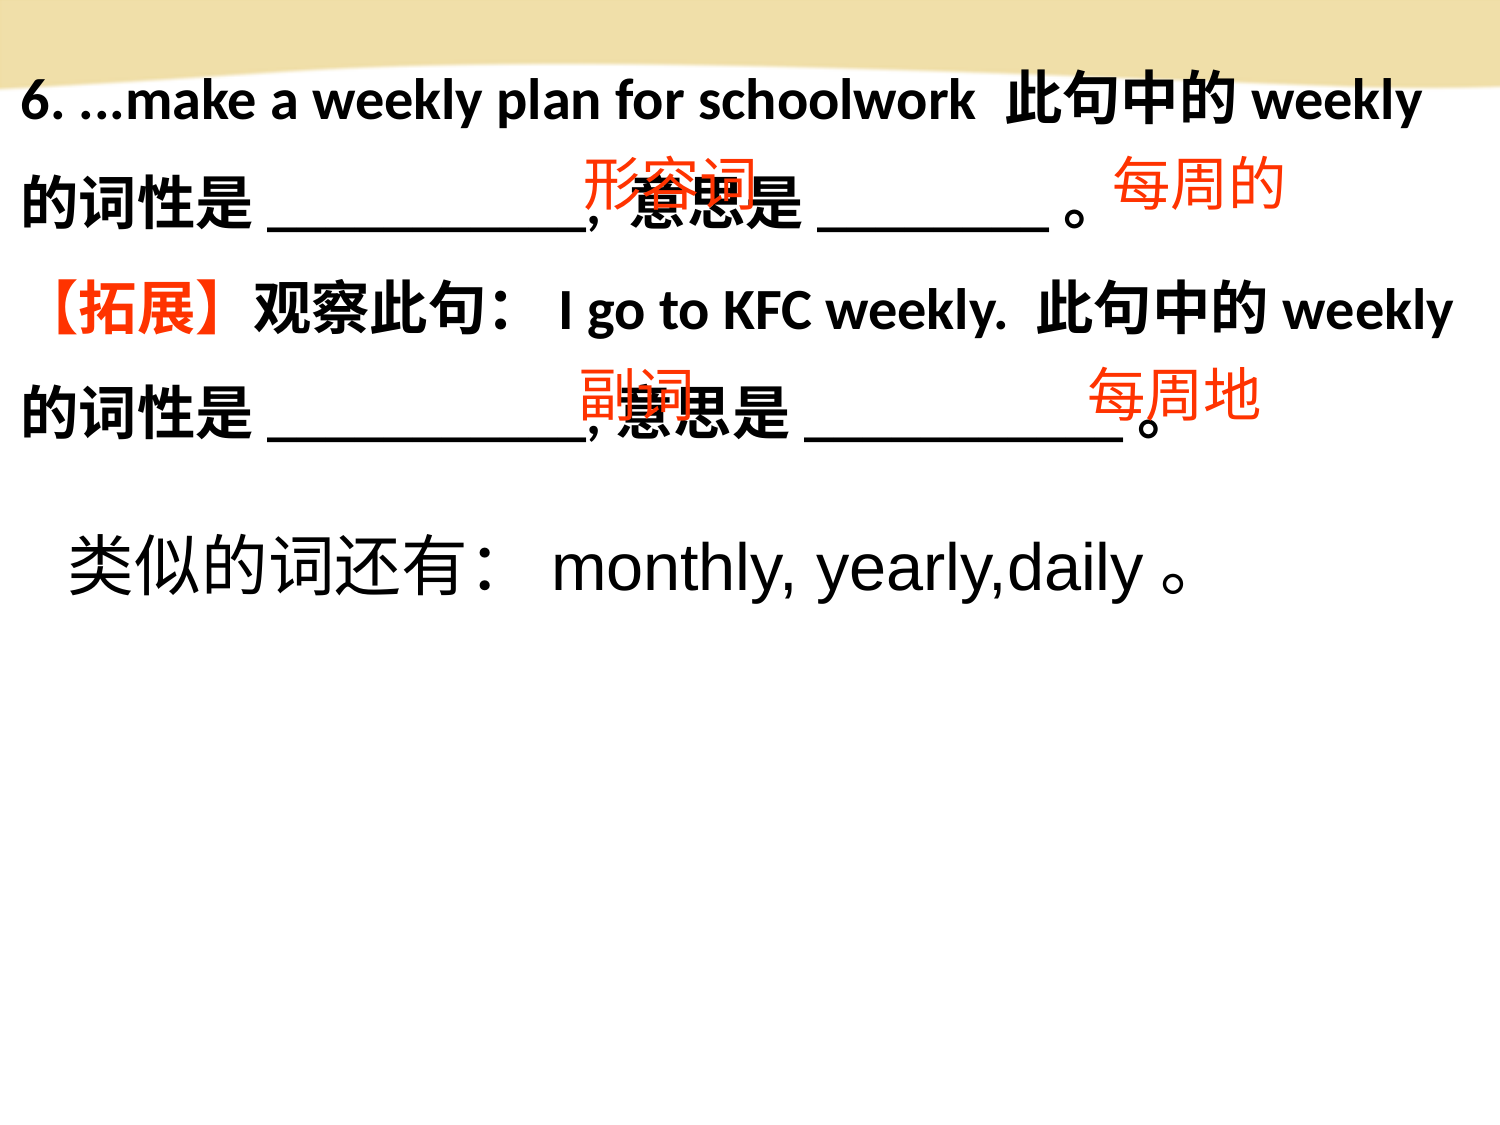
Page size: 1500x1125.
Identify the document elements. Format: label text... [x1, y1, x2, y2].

text_box 6. ...make a weekly plan for schoolwork 此句中的weekly的词性是___________, 意思是________。 【拓展】观察此句：I go to KFC weekly. 此句中的weekly 的词性是___________,意思是___________。 [5, 19, 1495, 454]
text_box 每周的 [1070, 139, 1495, 225]
text_box 每周地 [1045, 350, 1470, 436]
text_box 类似的词还有：monthly, yearly,daily。 [53, 516, 1377, 612]
text_box 形容词 [476, 139, 901, 225]
text_box 副词 [393, 351, 818, 436]
picture [0, 0, 1500, 1125]
